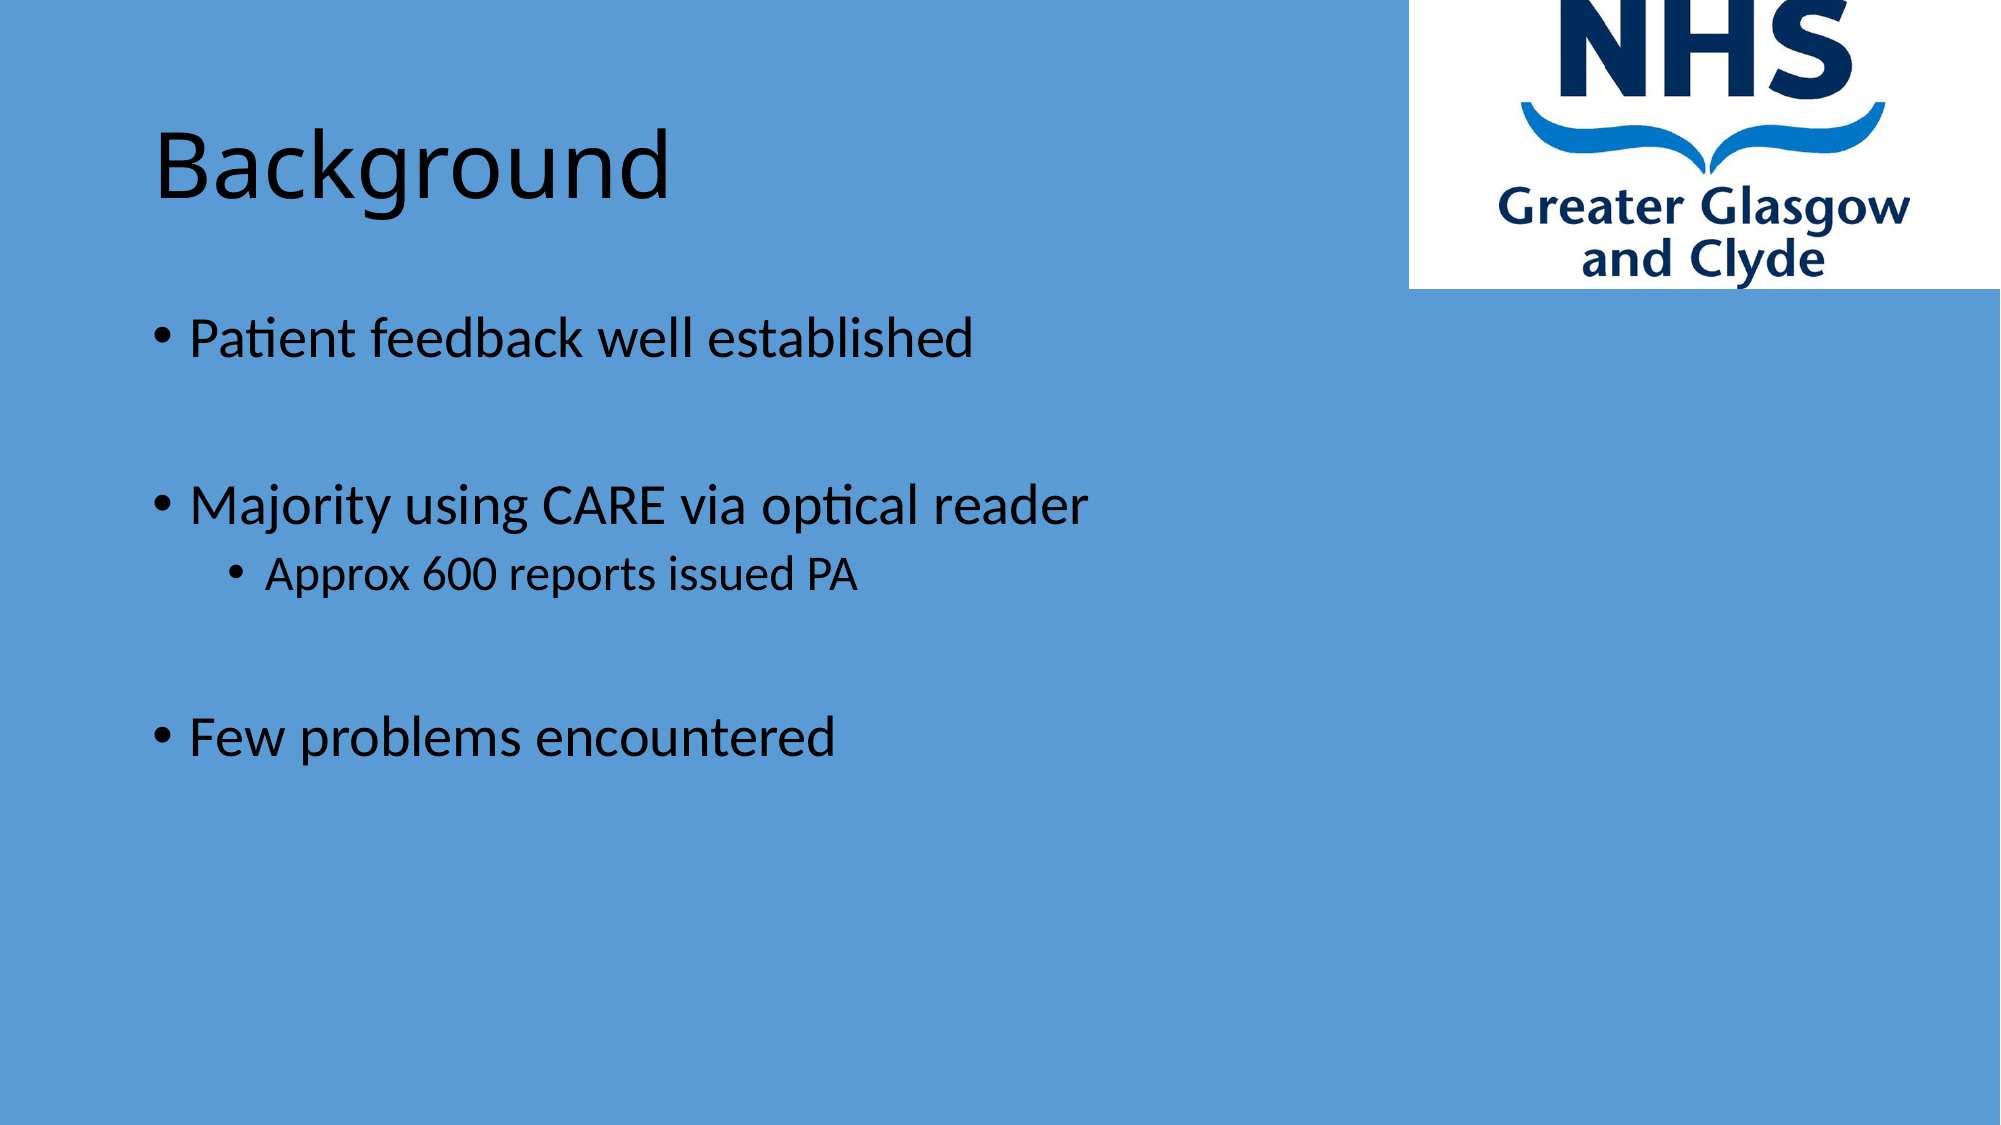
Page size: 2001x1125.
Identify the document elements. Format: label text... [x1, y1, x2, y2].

title Background [137, 59, 1409, 278]
picture [1409, 0, 2000, 289]
list Patient feedback well established Majority using CARE via optical reader Approx 600 reports issued PA Few problems encountered [137, 299, 1863, 1014]
